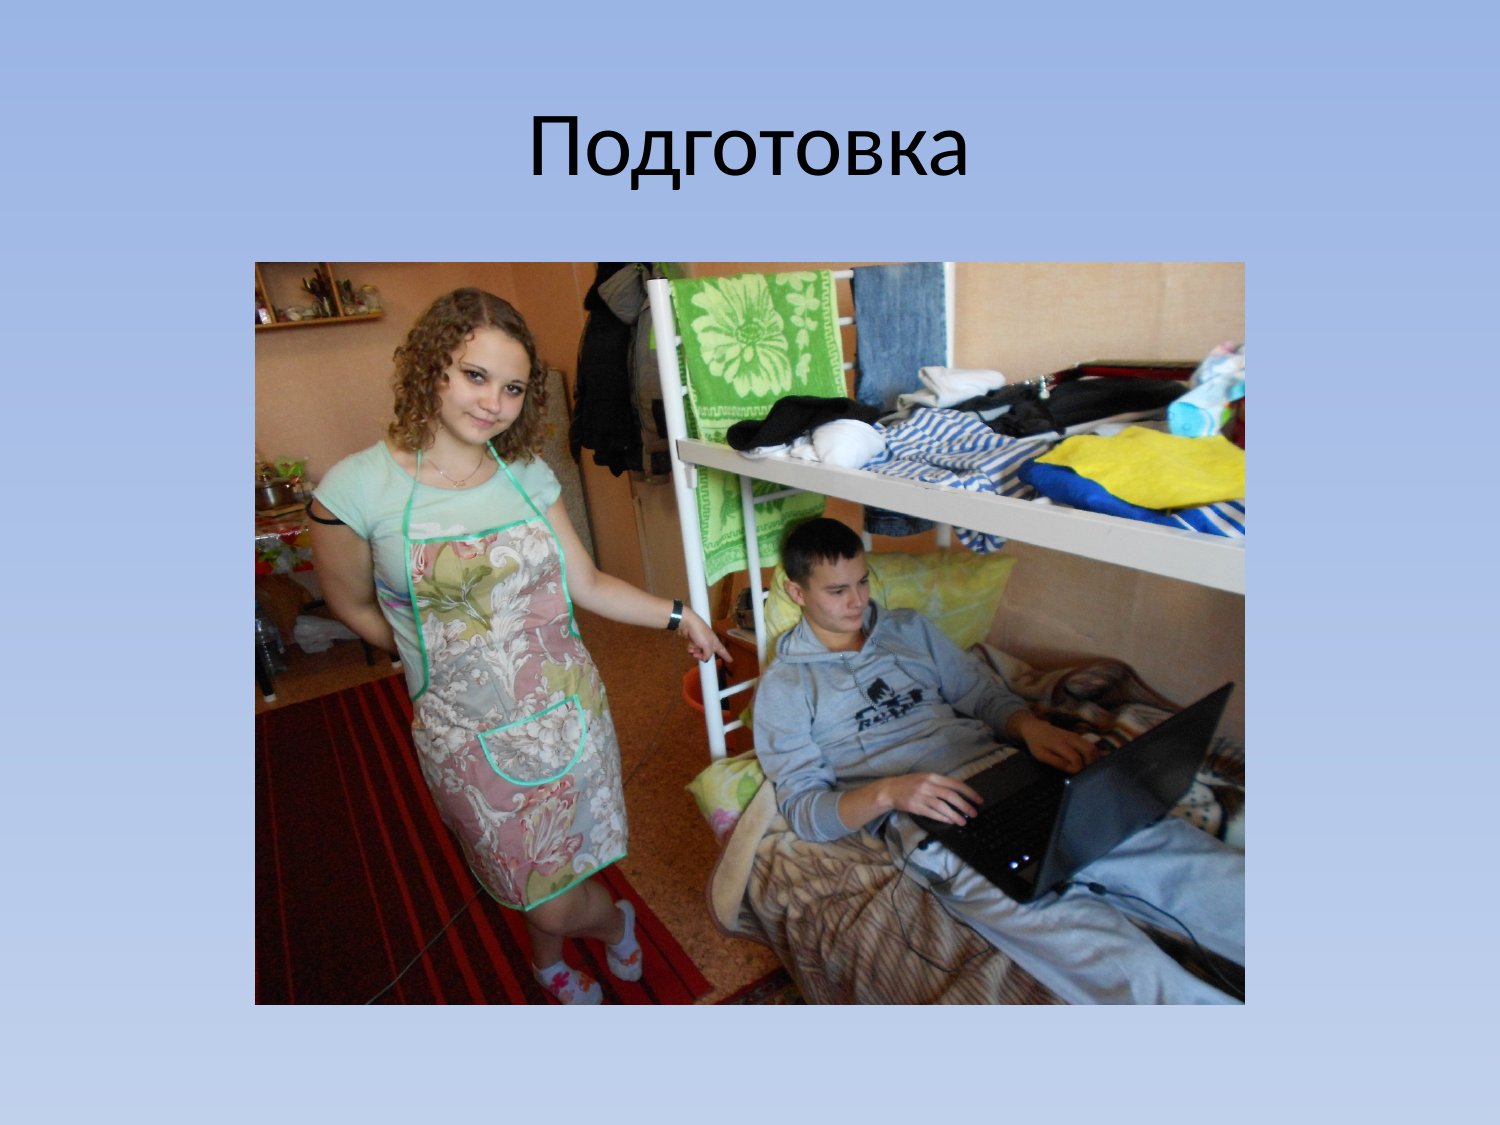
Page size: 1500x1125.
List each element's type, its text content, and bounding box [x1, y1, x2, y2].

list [254, 262, 1246, 1006]
title Подготовка [75, 45, 1425, 233]
